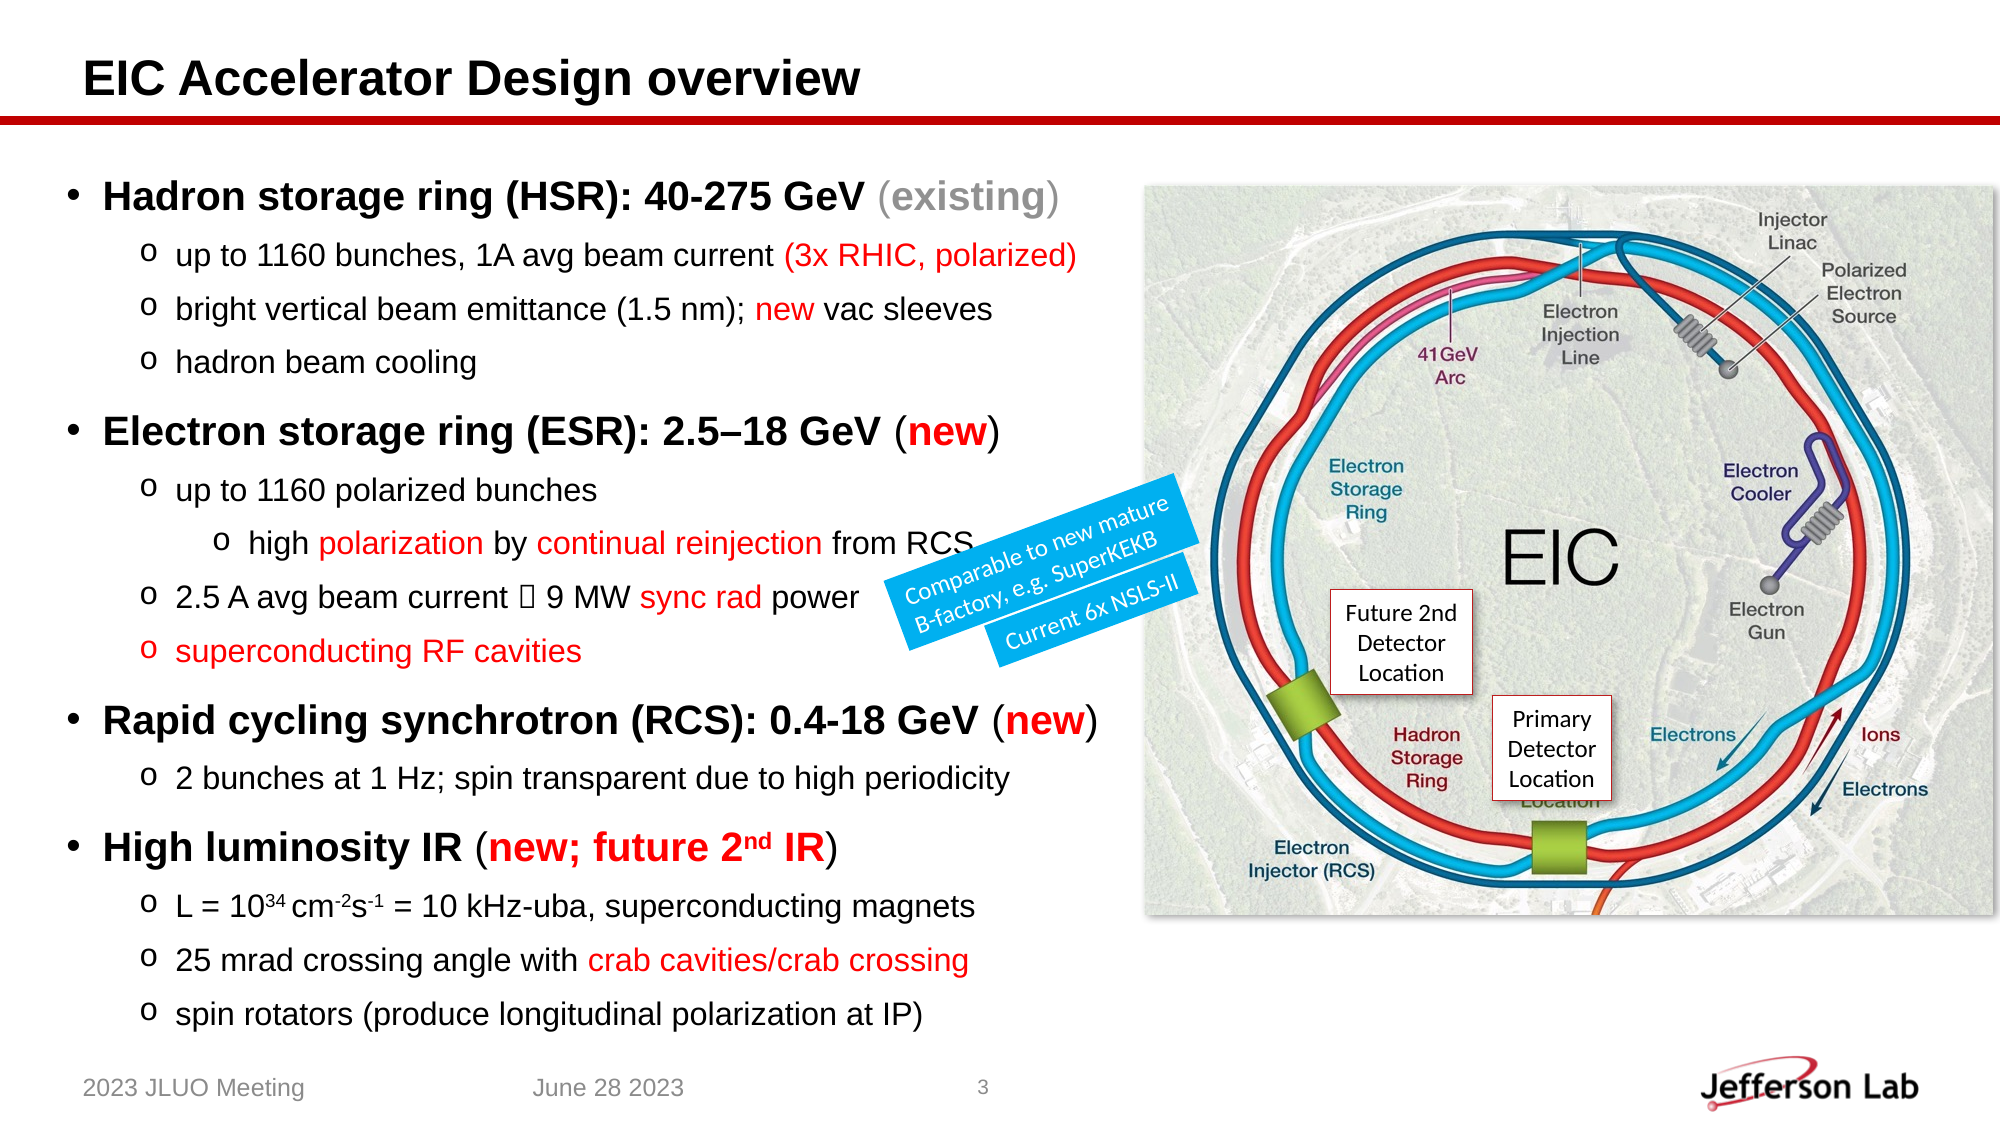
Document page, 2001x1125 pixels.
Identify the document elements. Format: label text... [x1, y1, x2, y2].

text_box Current 6x NSLS-II [984, 566, 1144, 668]
title EIC Accelerator Design overview [67, 39, 1919, 120]
picture [1144, 185, 1993, 915]
text_box Comparable to new mature B-factory, e.g. SuperKEKB [883, 484, 1144, 651]
list Hadron storage ring (HSR): 40-275 GeV (existing) up to 1160 bunches, 1A avg beam current (3x RHIC, polarized) bright vertical beam emittance (1.5 nm); new vac sleeves hadron beam cooling Electron storage ring (ESR): 2.5–18 GeV (new) up to 1160 polarized bunches high polarization by continual reinjection from RCS 2.5 A avg beam current  9 MW sync rad power superconducting RF cavities Rapid cycling synchrotron (RCS): 0.4-18 GeV (new) 2 bunches at 1 Hz; spin transparent due to high periodicity High luminosity IR (new; future 2nd IR) L = 1034 cm-2s-1 = 10 kHz-uba, superconducting magnets 25 mrad crossing angle with crab cavities/crab crossing spin rotators (produce longitudinal polarization at IP) [51, 151, 1140, 1061]
picture [1698, 1047, 1933, 1124]
slide_number 3 [925, 1061, 1042, 1111]
footer 2023 JLUO Meeting June 28 2023 [67, 1060, 925, 1112]
